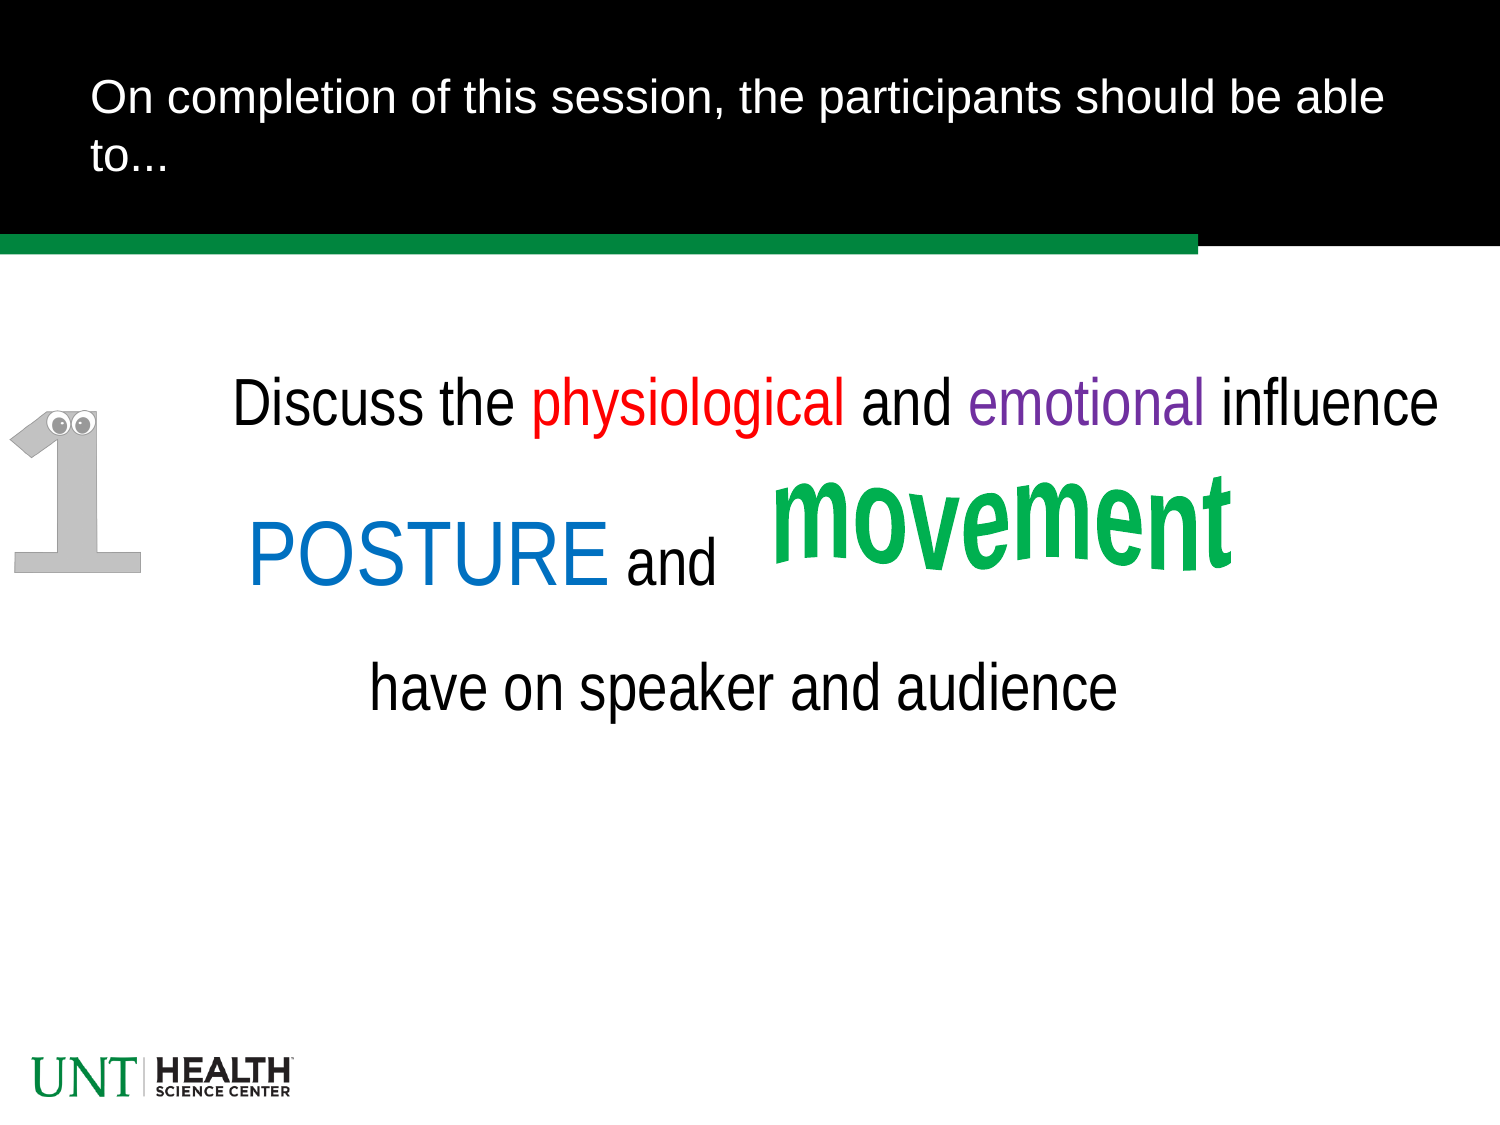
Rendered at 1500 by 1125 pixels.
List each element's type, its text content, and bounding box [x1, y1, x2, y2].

title On completion of this session, the participants should be able to... [74, 58, 1426, 247]
picture [9, 410, 141, 573]
list Discuss the physiological and emotional influence posture and have on speaker and audience [217, 311, 1461, 834]
picture [31, 1057, 294, 1097]
